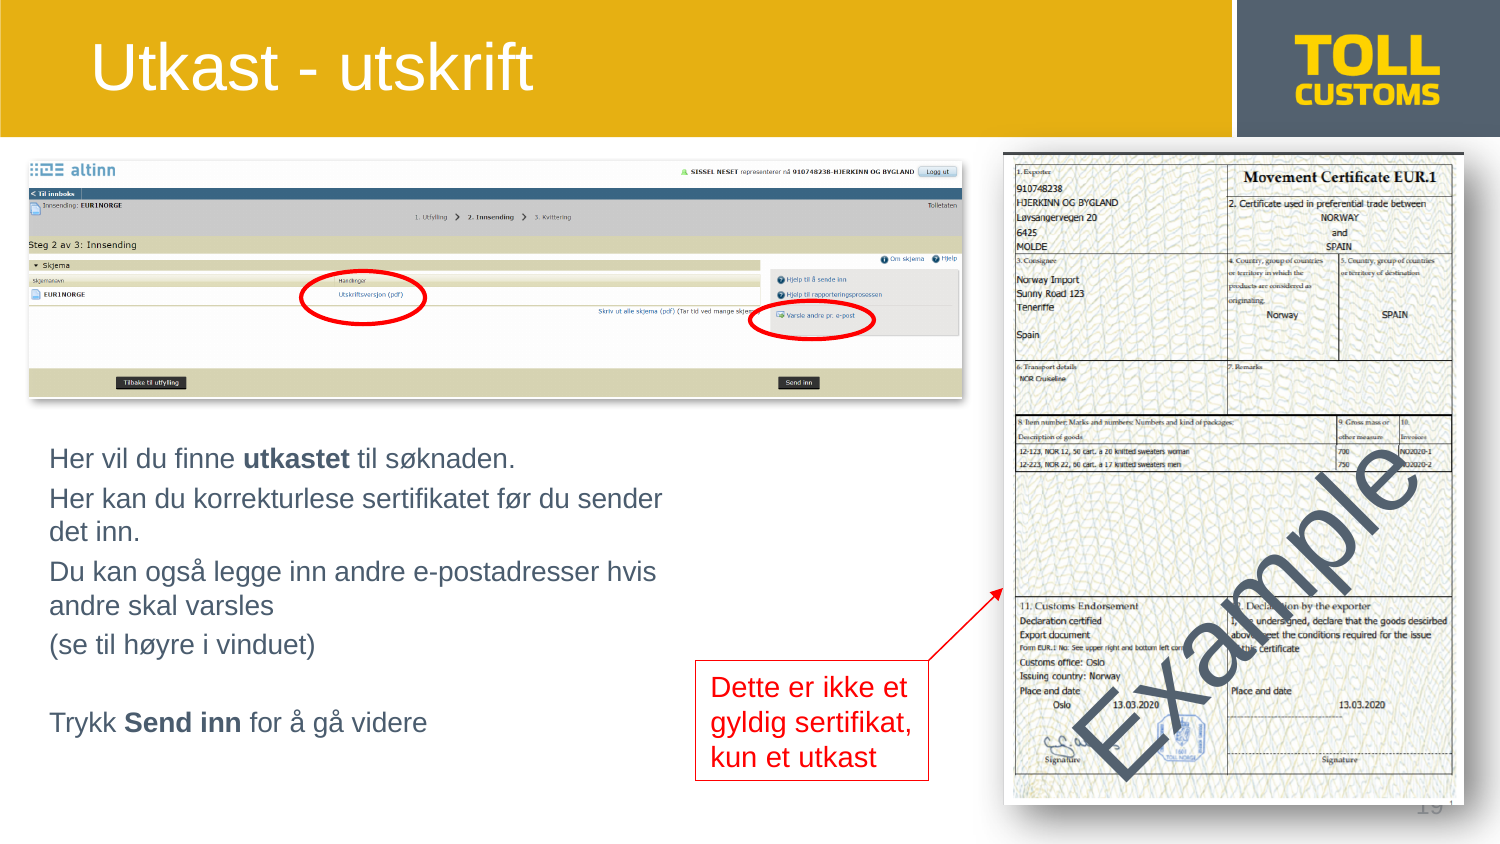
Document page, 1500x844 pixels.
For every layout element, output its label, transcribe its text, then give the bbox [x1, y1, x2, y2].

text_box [928, 587, 1004, 662]
list Her vil du finne utkastet til søknaden. Her kan du korrekturlese sertifikatet før du sender det inn. Du kan også legge inn andre e-postadresser hvis andre skal varsles (se til høyre i vinduet) Trykk Send inn for å gå videre [34, 433, 723, 708]
text_box Dette er ikke et gyldig sertifikat, kun et utkast [695, 660, 929, 781]
picture [1237, 0, 1500, 137]
picture [29, 161, 962, 400]
text_box Utkast - utskrift [75, 0, 1199, 127]
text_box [1003, 152, 1464, 839]
